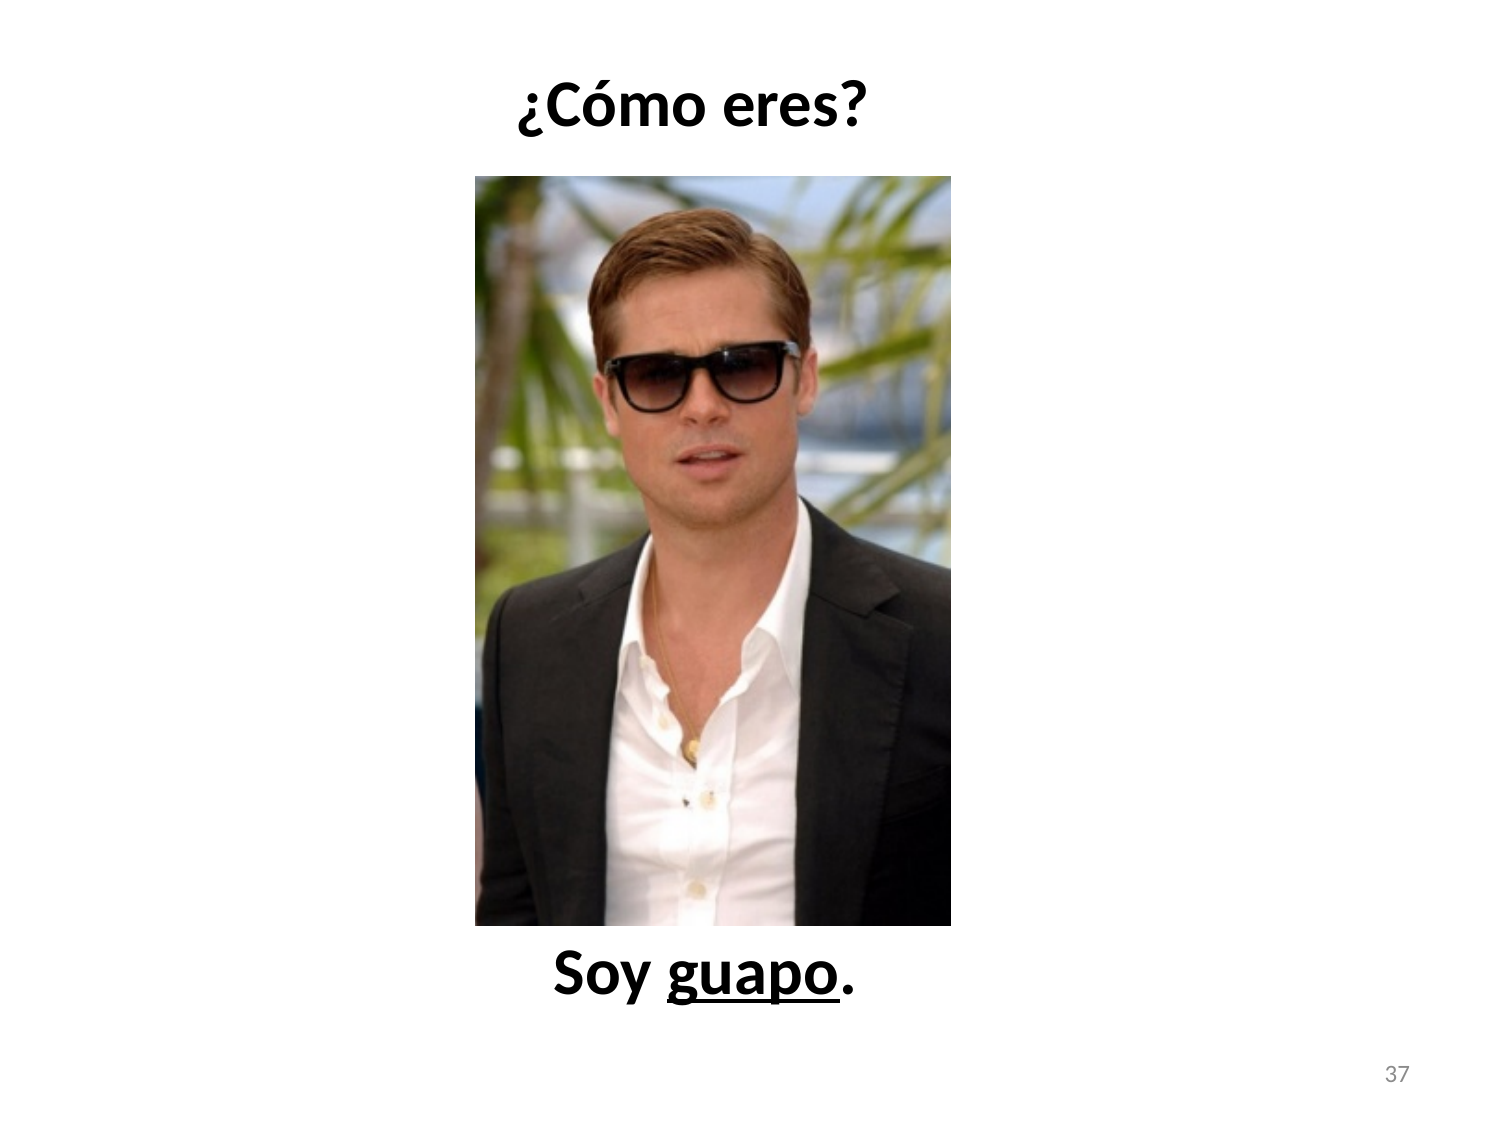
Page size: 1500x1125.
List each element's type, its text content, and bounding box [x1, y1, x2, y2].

slide_number 37 [1074, 1042, 1425, 1103]
text_box Soy guapo. [539, 935, 888, 1015]
text_box ¿Cómo eres? [500, 51, 886, 147]
picture [475, 176, 951, 927]
